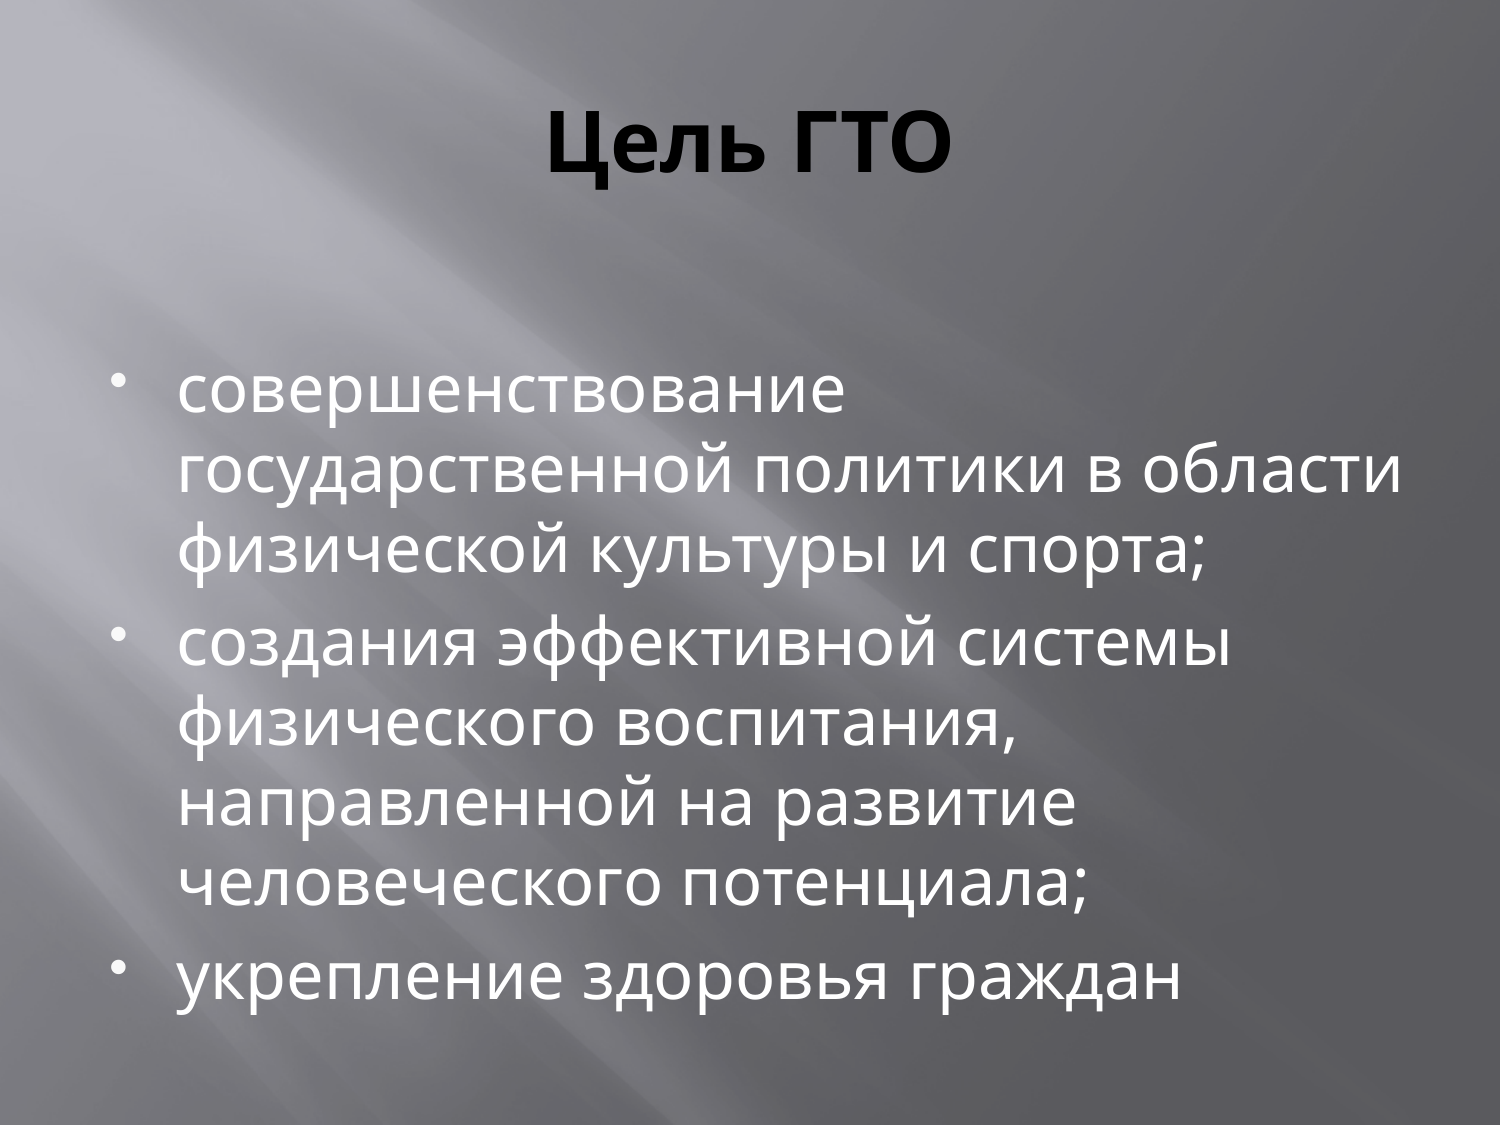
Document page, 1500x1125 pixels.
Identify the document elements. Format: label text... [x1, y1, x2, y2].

title Цель ГТО [75, 45, 1425, 233]
list совершенствование государственной политики в области физической культуры и спорта; создания эффективной системы физического воспитания, направленной на развитие человеческого потенциала; укрепление здоровья граждан [75, 262, 1425, 1035]
